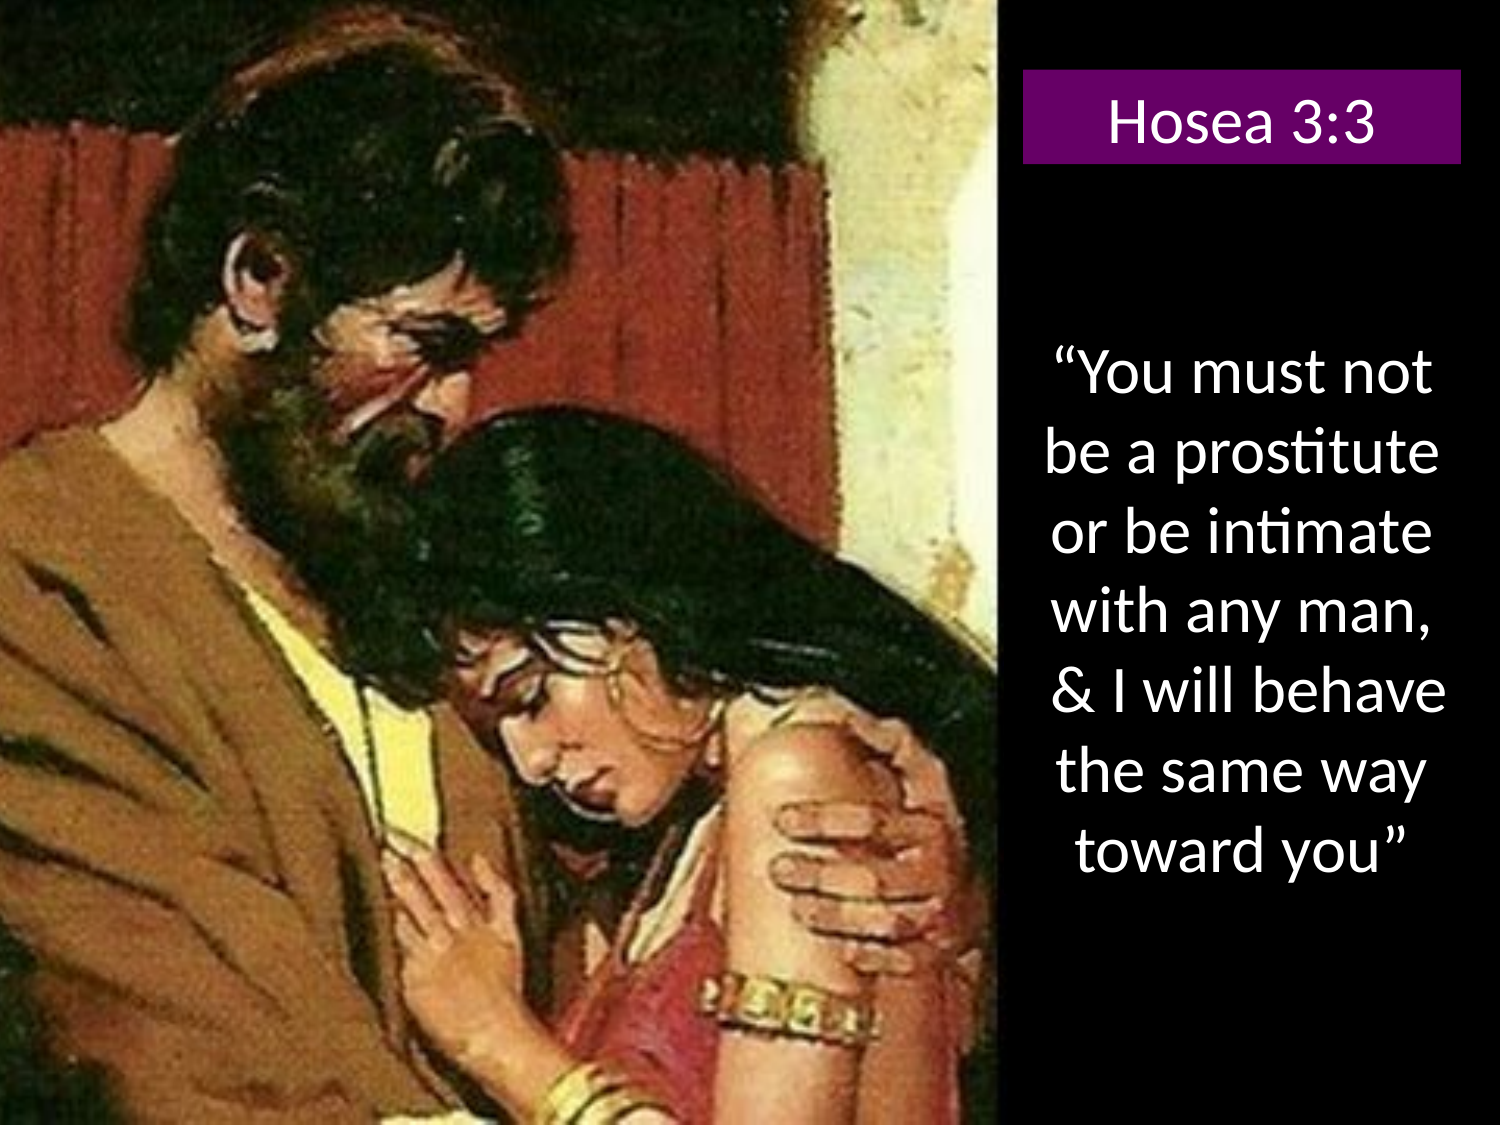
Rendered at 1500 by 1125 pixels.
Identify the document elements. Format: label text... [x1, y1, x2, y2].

picture [0, 0, 1208, 1125]
text_box Hosea 3:3 [1213, 69, 1461, 165]
text_box “You must not be a prostitute or be intimate with any man, & I will behave the same way toward you” [1213, 319, 1480, 894]
